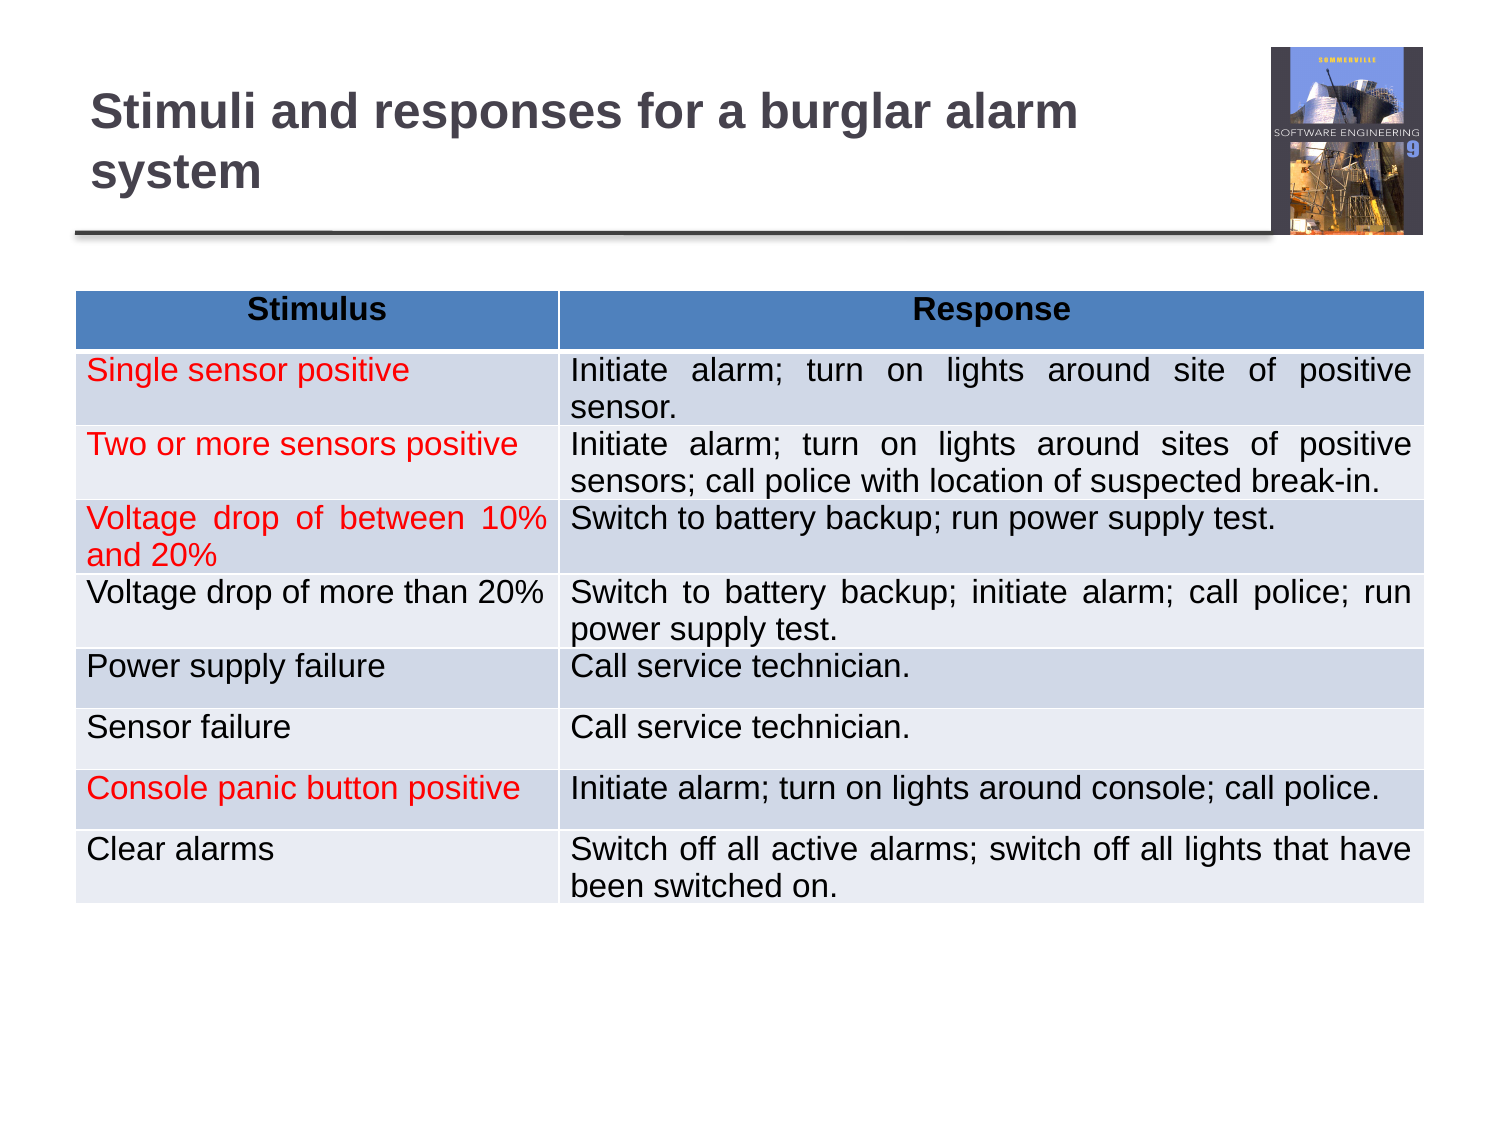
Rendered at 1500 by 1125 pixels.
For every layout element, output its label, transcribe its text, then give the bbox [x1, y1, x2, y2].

table_cell Clear alarms [76, 831, 558, 903]
table_cell Switch to battery backup; initiate alarm; call police; run power supply test. [560, 575, 1424, 647]
title Stimuli and responses for a burglar alarm system [74, 44, 1272, 233]
table_cell Voltage drop of more than 20% [76, 575, 558, 647]
table_cell Console panic button positive [76, 770, 558, 829]
table_cell Initiate alarm; turn on lights around console; call police. [560, 770, 1424, 829]
table_cell Switch off all active alarms; switch off all lights that have been switched on. [560, 831, 1424, 903]
table_header Response [560, 291, 1424, 349]
table_header Stimulus [76, 291, 558, 349]
table_cell Call service technician. [560, 649, 1424, 708]
table_cell Sensor failure [76, 709, 558, 769]
table_cell Single sensor positive [76, 354, 558, 425]
table_cell Power supply failure [76, 649, 558, 708]
table_cell Two or more sensors positive [76, 426, 558, 499]
table_cell Initiate alarm; turn on lights around sites of positive sensors; call police with location of suspected break-in. [560, 426, 1424, 499]
table_cell Call service technician. [560, 709, 1424, 769]
table_cell Voltage drop of between 10% and 20% [76, 500, 558, 573]
picture [1272, 47, 1423, 235]
table_cell Initiate alarm; turn on lights around site of positive sensor. [560, 354, 1424, 425]
table_cell Switch to battery backup; run power supply test. [560, 500, 1424, 573]
